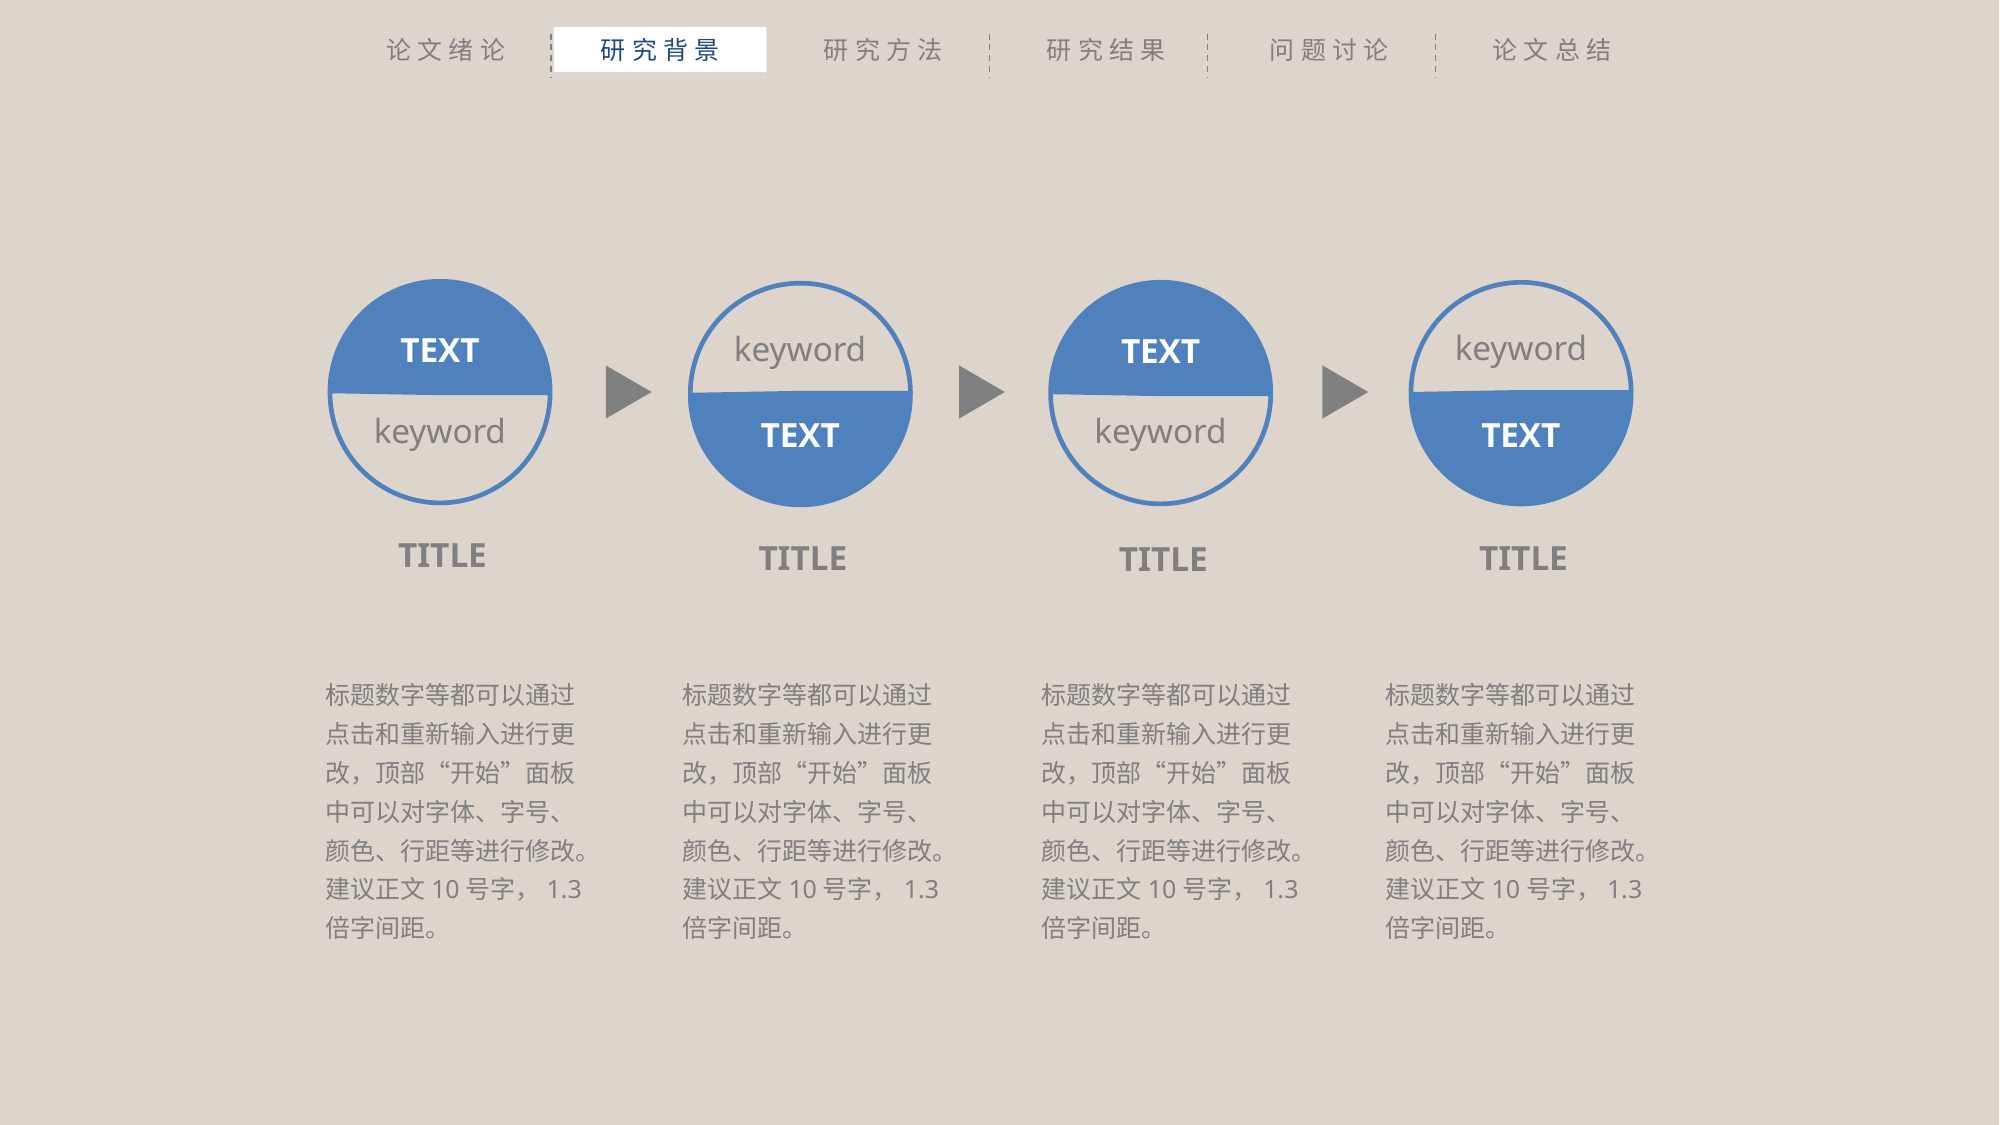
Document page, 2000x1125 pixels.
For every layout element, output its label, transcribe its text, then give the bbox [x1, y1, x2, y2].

text_box TITLE [1453, 529, 1594, 584]
text_box 研究方法 [776, 27, 990, 73]
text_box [690, 282, 911, 506]
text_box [1410, 282, 1632, 505]
text_box TITLE [372, 527, 513, 582]
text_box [1050, 281, 1271, 505]
text_box 标题数字等都可以通过点击和重新输入进行更改，顶部“开始”面板中可以对字体、字号、颜色、行距等进行修改。建议正文10号字，1.3倍字间距。 [1026, 663, 1323, 951]
text_box TITLE [1093, 531, 1234, 586]
text_box [603, 363, 654, 421]
text_box 研究背景 [553, 27, 767, 73]
text_box 问题讨论 [1223, 27, 1436, 73]
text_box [329, 281, 551, 504]
text_box 标题数字等都可以通过点击和重新输入进行更改，顶部“开始”面板中可以对字体、字号、颜色、行距等进行修改。建议正文10号字，1.3倍字间距。 [310, 663, 606, 951]
text_box 标题数字等都可以通过点击和重新输入进行更改，顶部“开始”面板中可以对字体、字号、颜色、行距等进行修改。建议正文10号字，1.3倍字间距。 [1370, 663, 1667, 951]
text_box 论文总结 [1446, 27, 1659, 73]
text_box 论文绪论 [340, 27, 551, 73]
text_box [1320, 363, 1371, 421]
text_box 标题数字等都可以通过点击和重新输入进行更改，顶部“开始”面板中可以对字体、字号、颜色、行距等进行修改。建议正文10号字，1.3倍字间距。 [667, 663, 964, 951]
text_box [956, 363, 1007, 421]
text_box TITLE [732, 529, 873, 585]
text_box 研究结果 [999, 27, 1213, 73]
